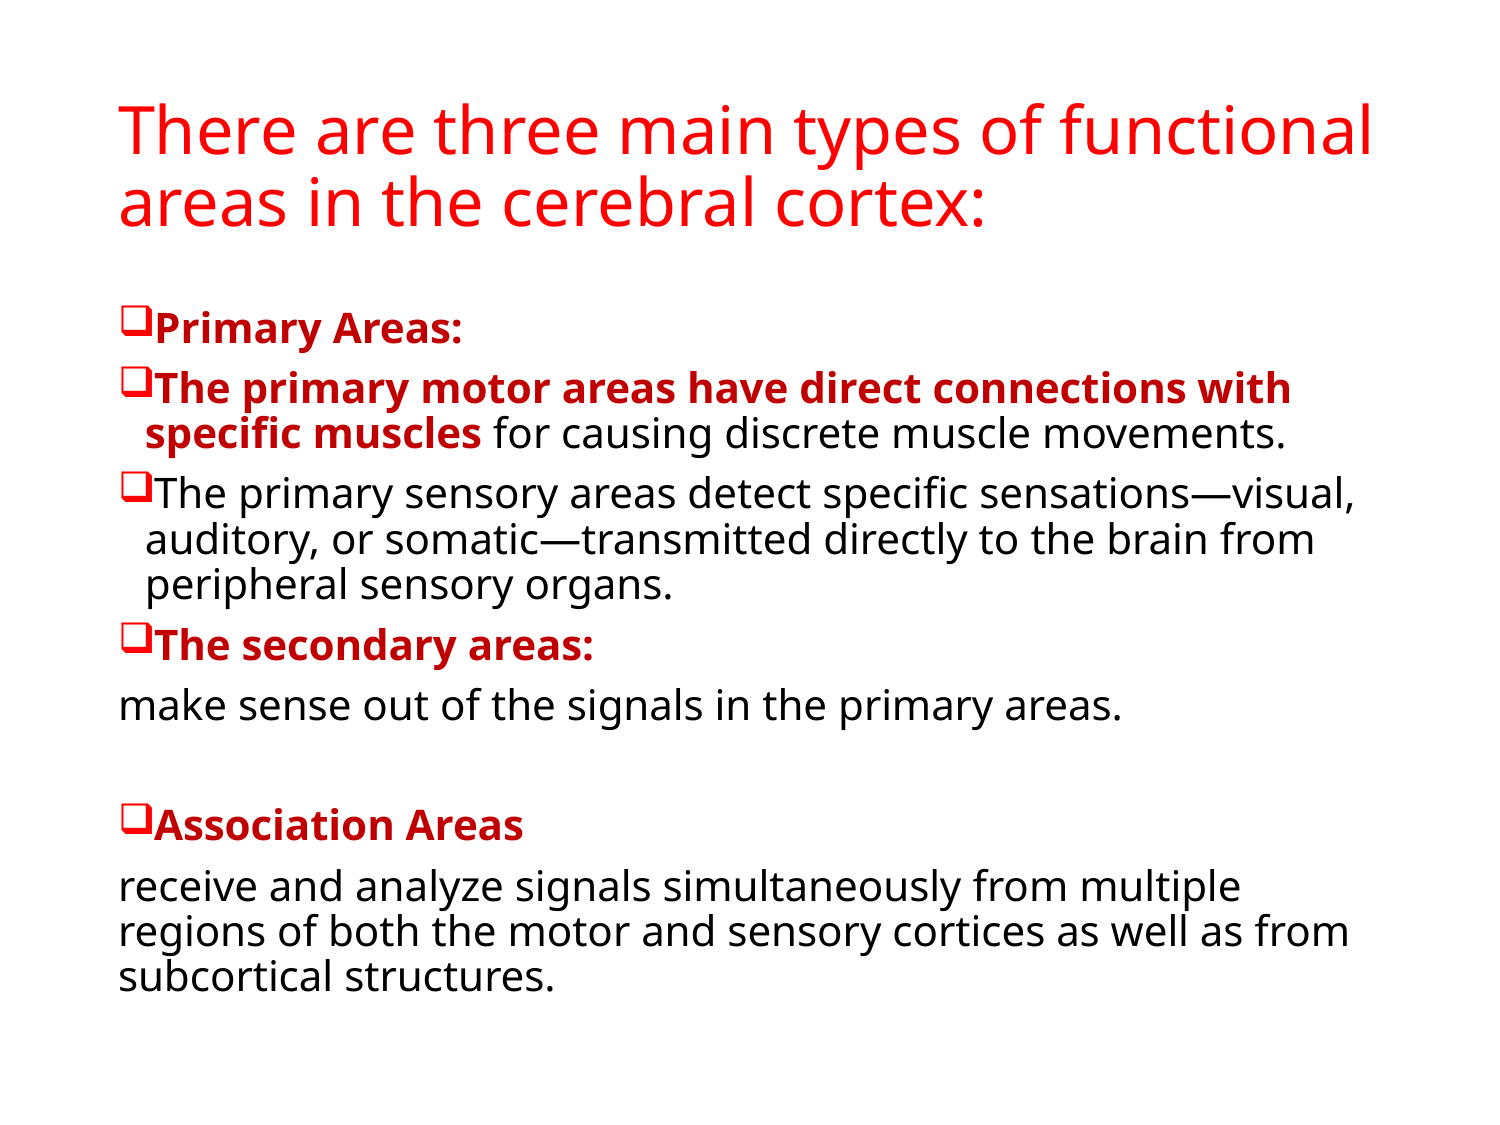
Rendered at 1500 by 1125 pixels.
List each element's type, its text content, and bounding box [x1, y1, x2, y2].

list Primary Areas: The primary motor areas have direct connections with specific muscles for causing discrete muscle movements. The primary sensory areas detect specific sensations—visual, auditory, or somatic—transmitted directly to the brain from peripheral sensory organs. The secondary areas: make sense out of the signals in the primary areas. Association Areas receive and analyze signals simultaneously from multiple regions of both the motor and sensory cortices as well as from subcortical structures. [103, 299, 1397, 1014]
title There are three main types of functional areas in the cerebral cortex: [103, 59, 1397, 278]
